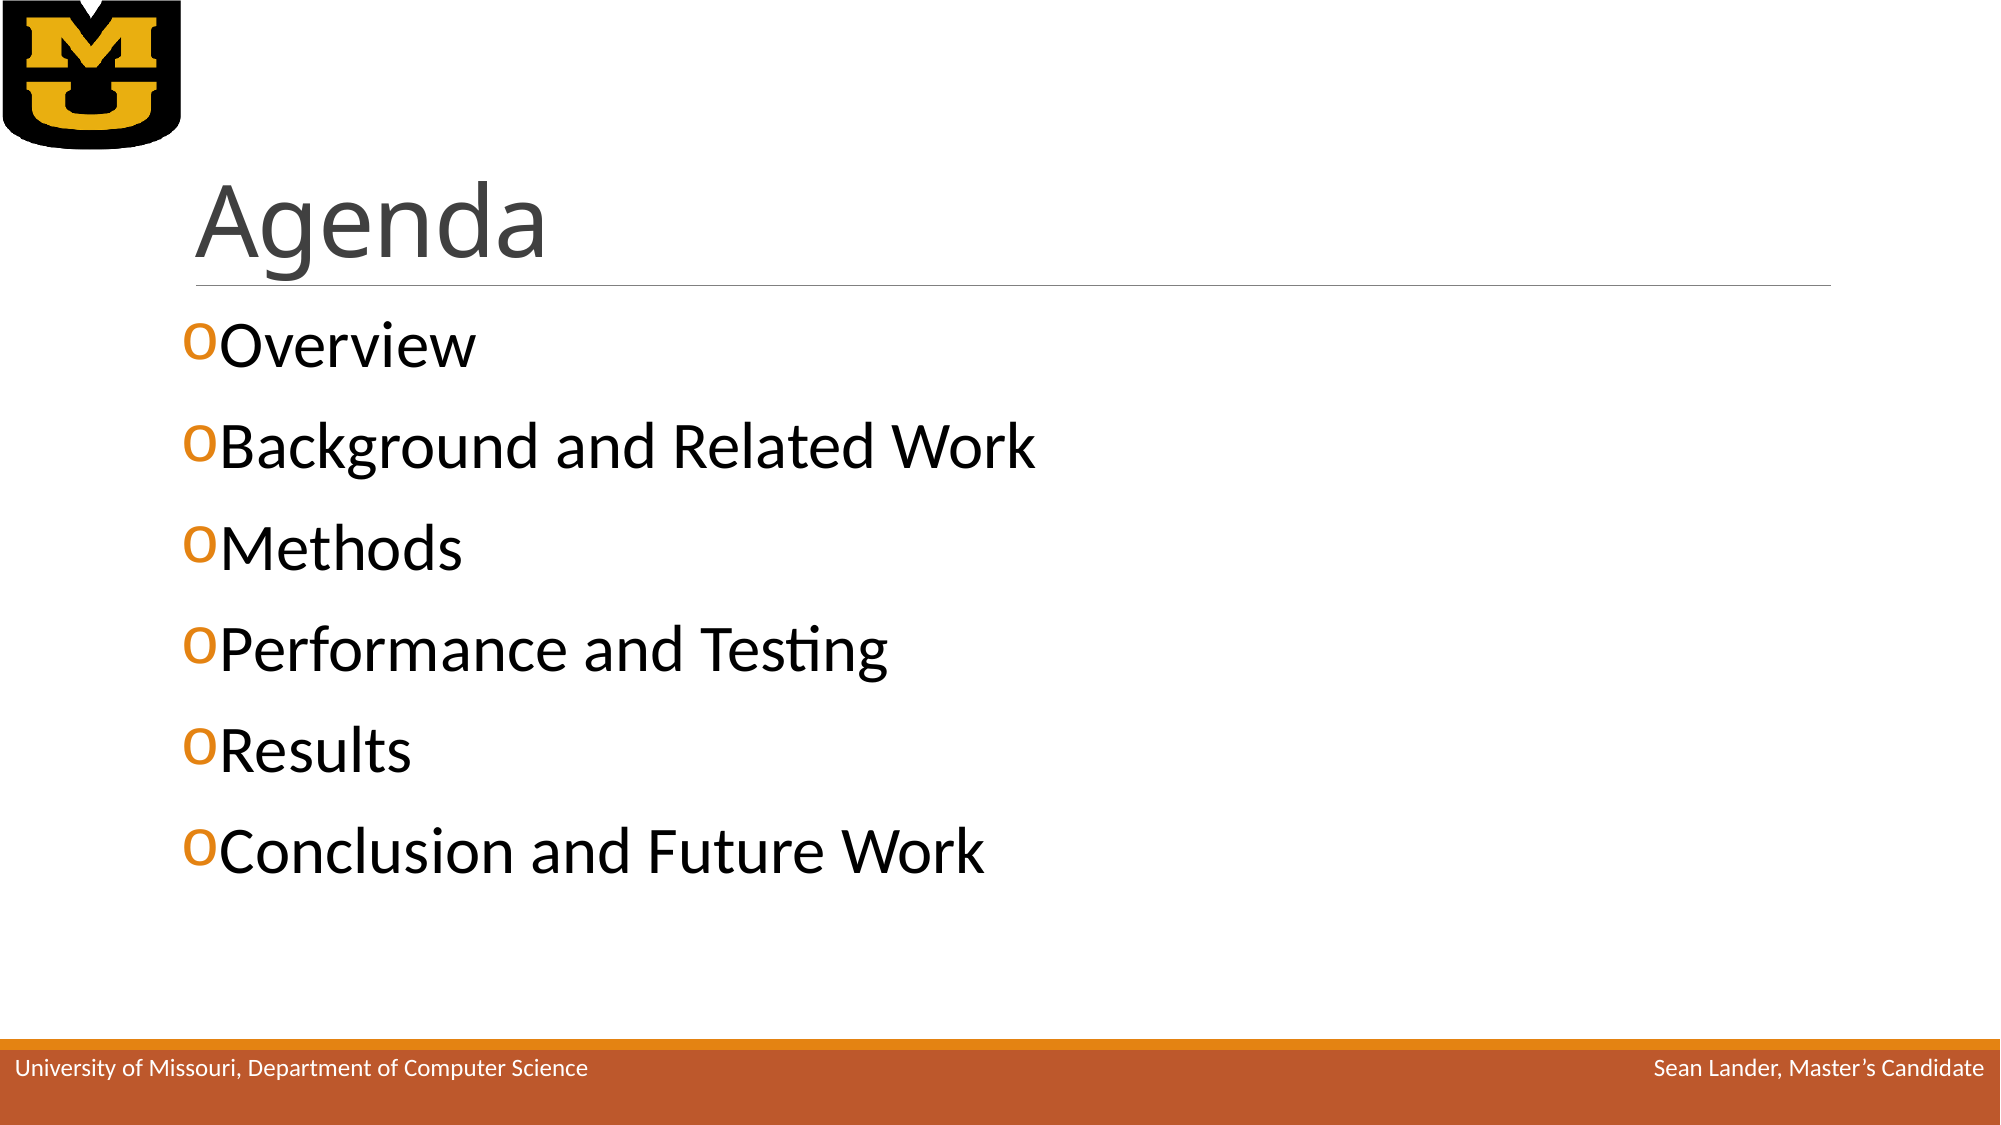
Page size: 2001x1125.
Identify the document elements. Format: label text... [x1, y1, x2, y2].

list Overview Background and Related Work Methods Performance and Testing Results Conclusion and Future Work [180, 302, 1830, 963]
picture [0, 0, 182, 150]
title Agenda [180, 47, 1830, 285]
